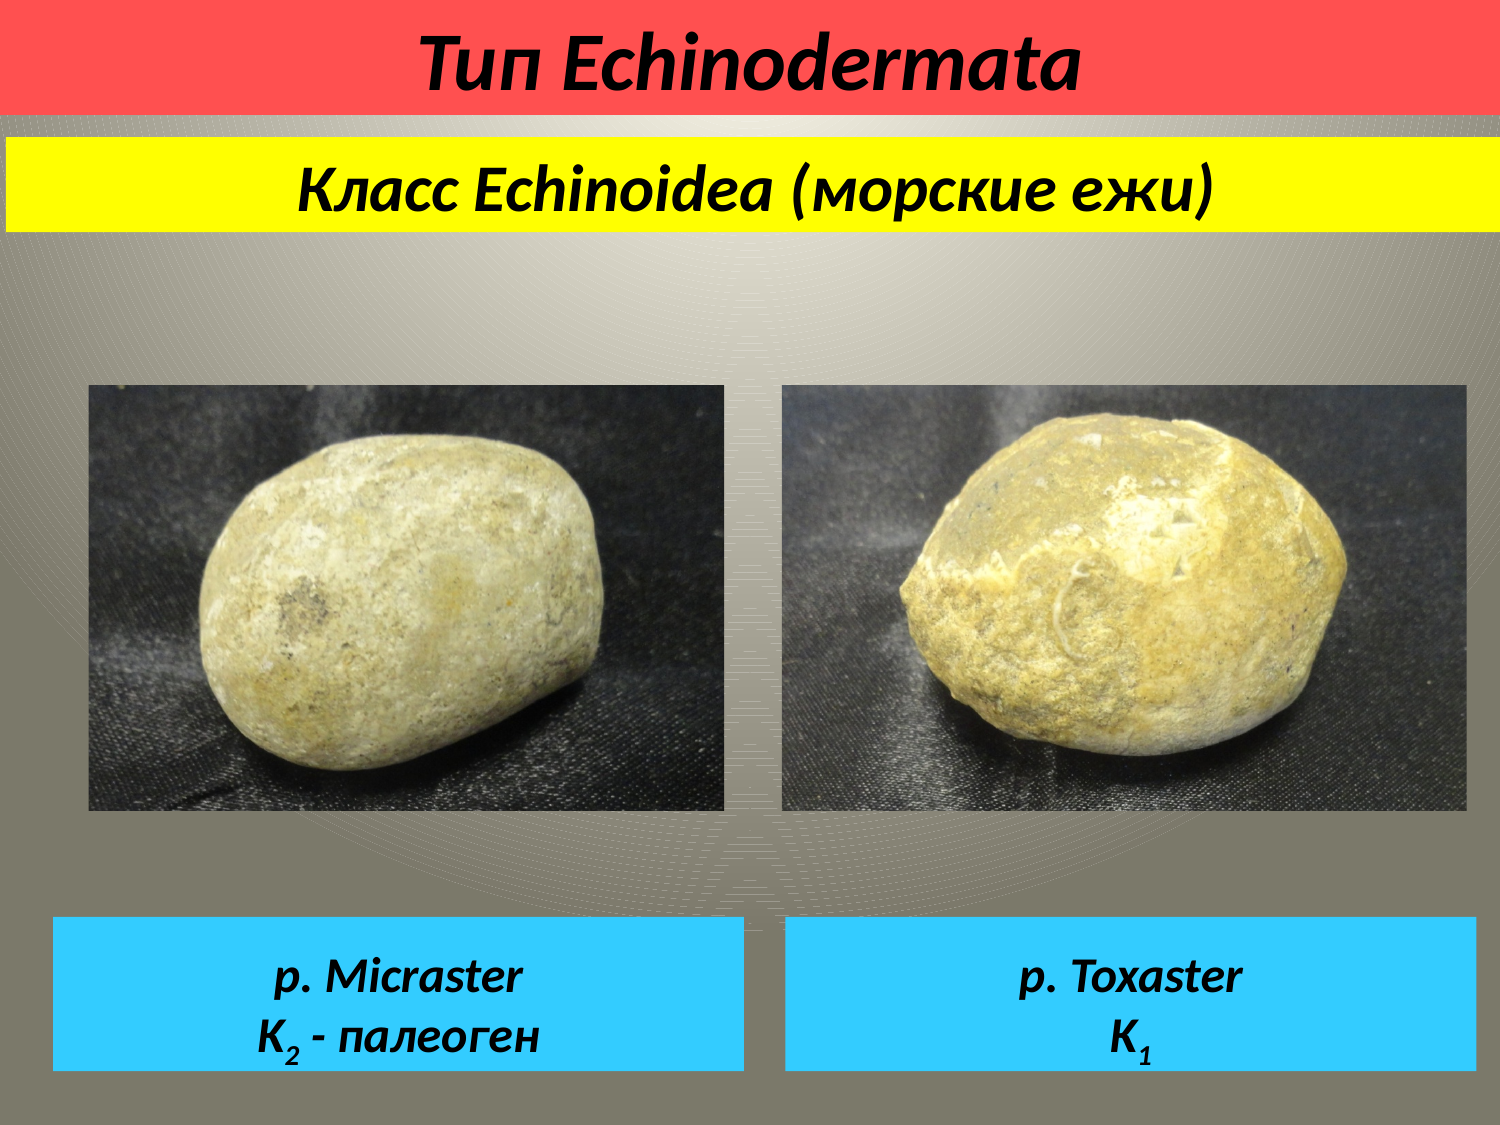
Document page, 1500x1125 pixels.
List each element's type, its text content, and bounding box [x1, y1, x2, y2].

picture [781, 385, 1467, 811]
text_box Класс Echinoidea (морские ежи) [5, 137, 1500, 233]
text_box р. Toxaster K1 [785, 916, 1477, 1072]
text_box р. Micraster K2 - палеоген [53, 916, 744, 1072]
text_box Тип Echinodermata [0, 0, 1500, 115]
picture [88, 385, 725, 811]
